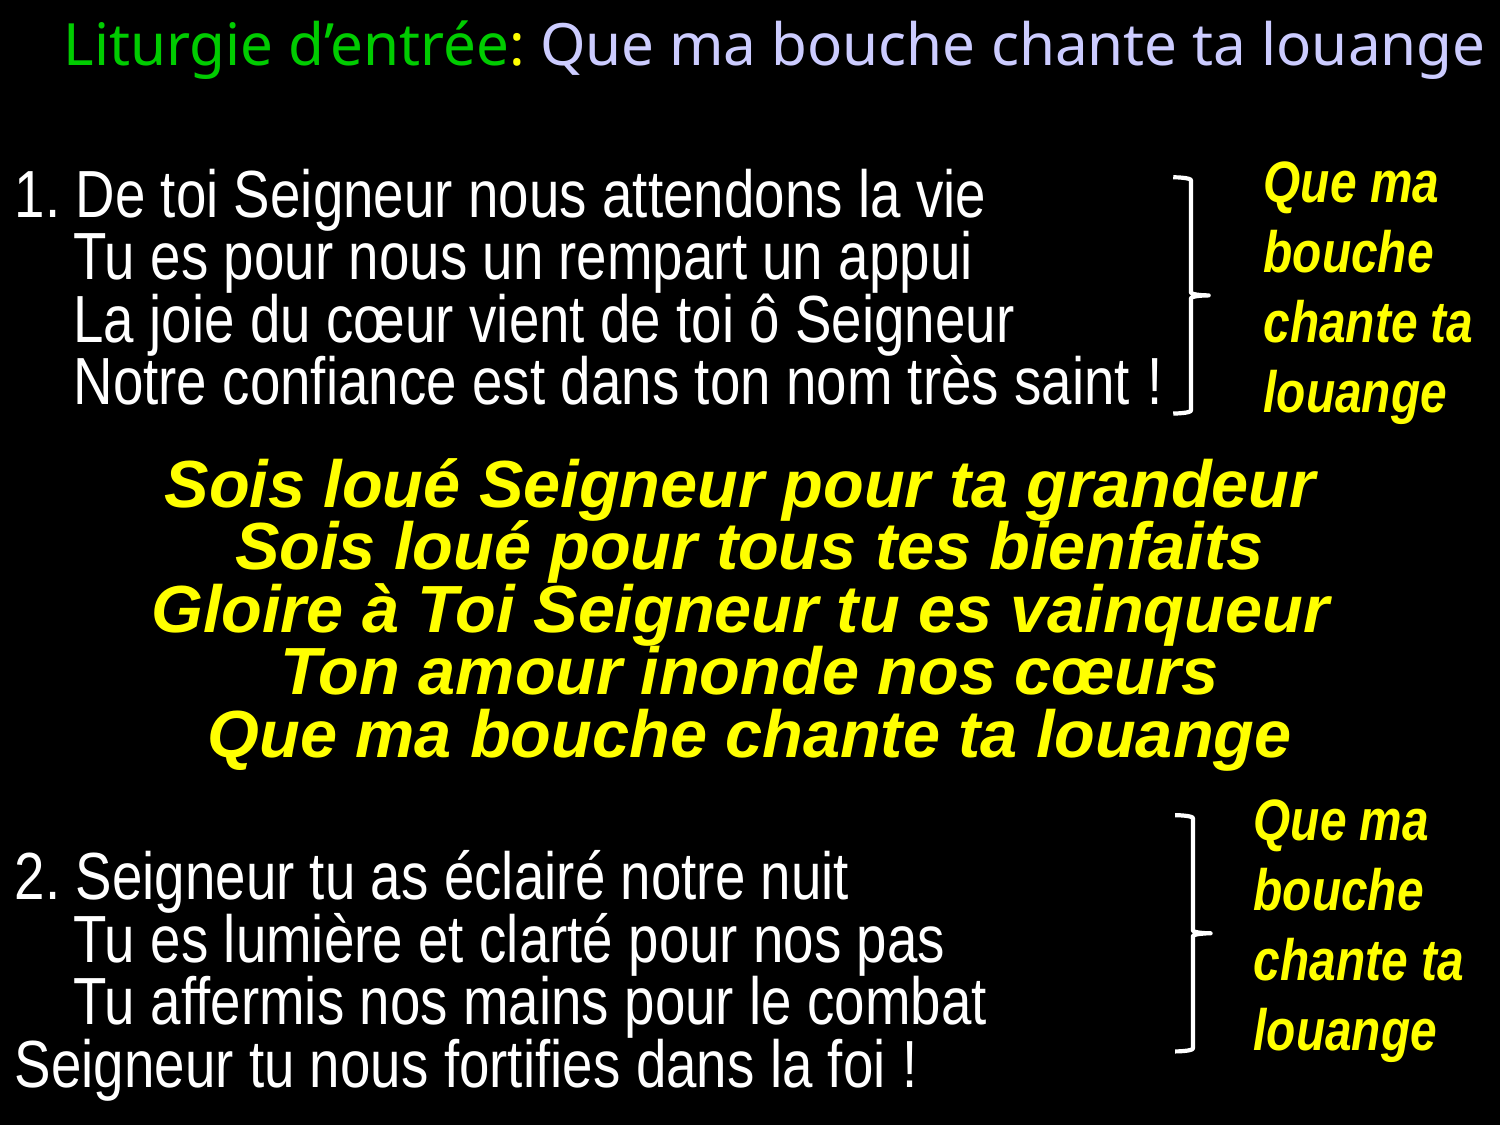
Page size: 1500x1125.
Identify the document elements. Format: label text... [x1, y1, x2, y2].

text_box [1175, 815, 1211, 1052]
text_box Que ma bouche chante ta louange [1239, 775, 1500, 1070]
text_box Liturgie d’entrée: Que ma bouche chante ta louange [0, 0, 1500, 85]
text_box 1. De toi Seigneur nous attendons la vie Tu es pour nous un rempart un appui La joie du cœur vient de toi ô Seigneur Notre confiance est dans ton nom très saint ! Sois loué Seigneur pour ta grandeur Sois loué pour tous tes bienfaits Gloire à Toi Seigneur tu es vainqueur Ton amour inonde nos cœurs Que ma bouche chante ta louange 2. Seigneur tu as éclairé notre nuit Tu es lumière et clarté pour nos pas Tu affermis nos mains pour le combat Seigneur tu nous fortifies dans la foi ! [0, 160, 1500, 1108]
text_box Que ma bouche chante ta louange [1248, 137, 1500, 432]
text_box [1173, 177, 1209, 414]
